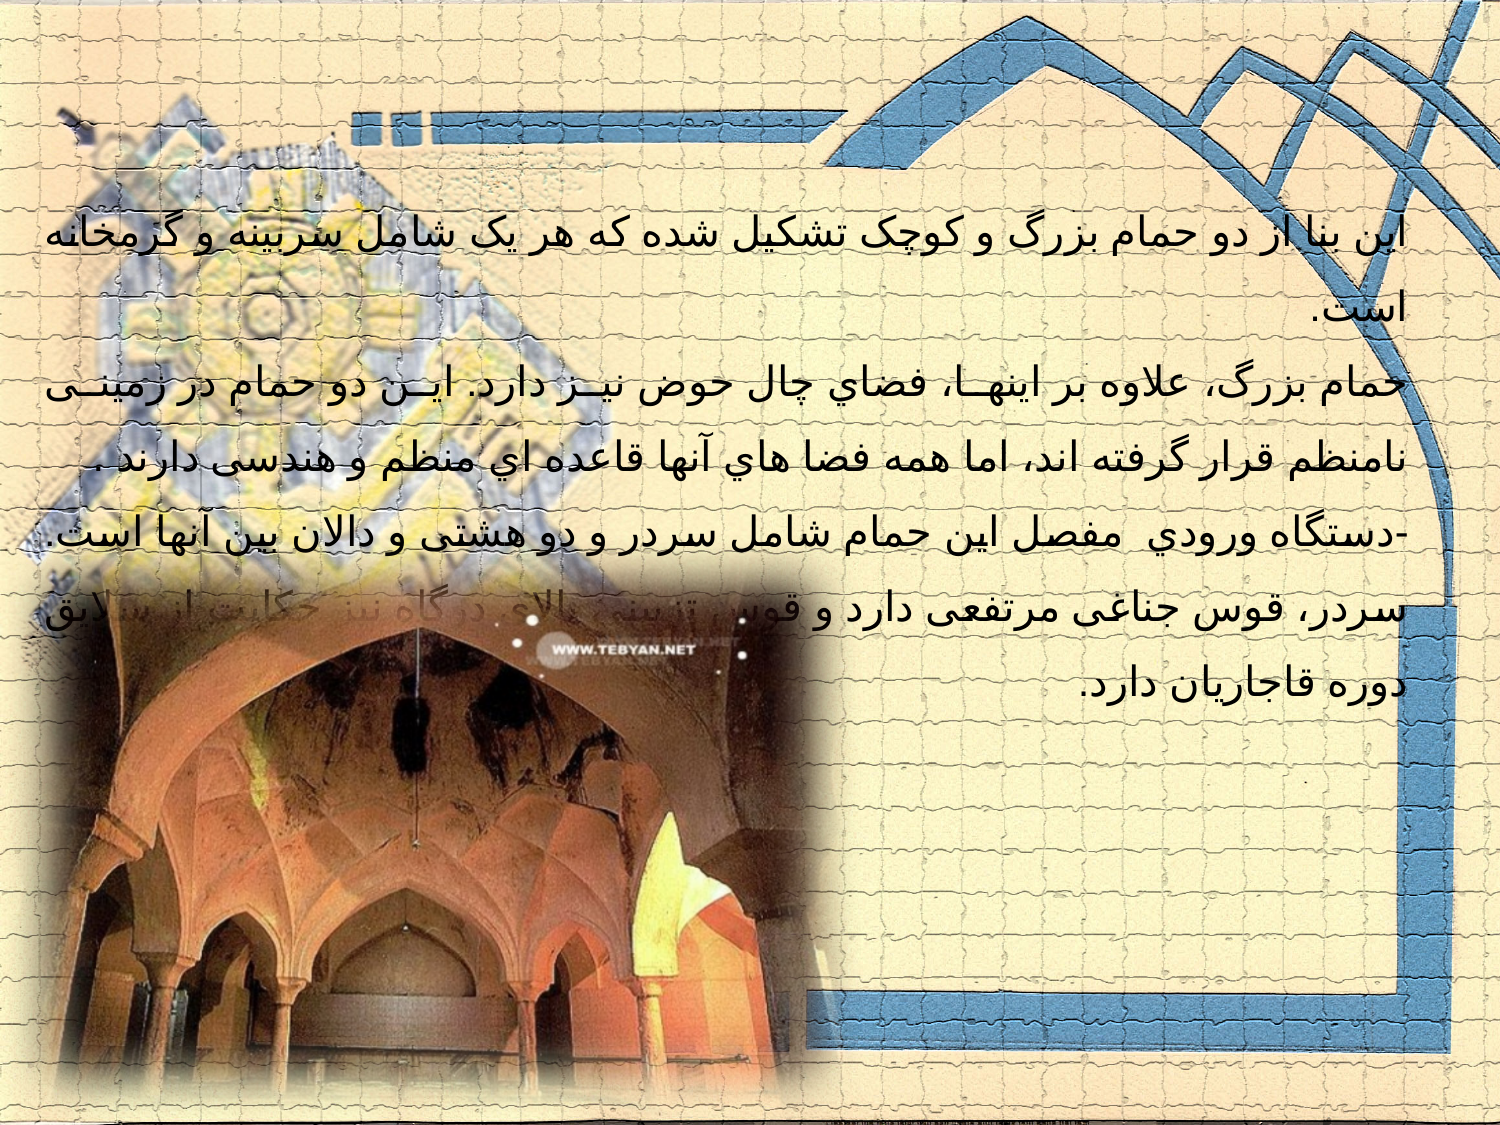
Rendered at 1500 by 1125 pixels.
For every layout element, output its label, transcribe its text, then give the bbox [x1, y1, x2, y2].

picture [0, 0, 1500, 1125]
text_box این بنا از دو حمام بزرگ و کوچک تشکیل شده که هر یک شامل سربینه و گرمخانه است. حمام بزرگ، علاوه بر اینها، فضاي چال حوض نیز دارد. این دو حمام در زمینی نامنظم قرار گرفته اند، اما همه فضا هاي آنها قاعده اي منظم و هندسی دارند . -دستگاه ورودي مفصل این حمام شامل سردر و دو هشتی و دالان بین آنها است. سردر، قوس جناغی مرتفعی دارد و قوس تزیینی بالاي درگاه نیز حکایت از سلایق دوره قاجاریان دارد. [29, 172, 1424, 713]
